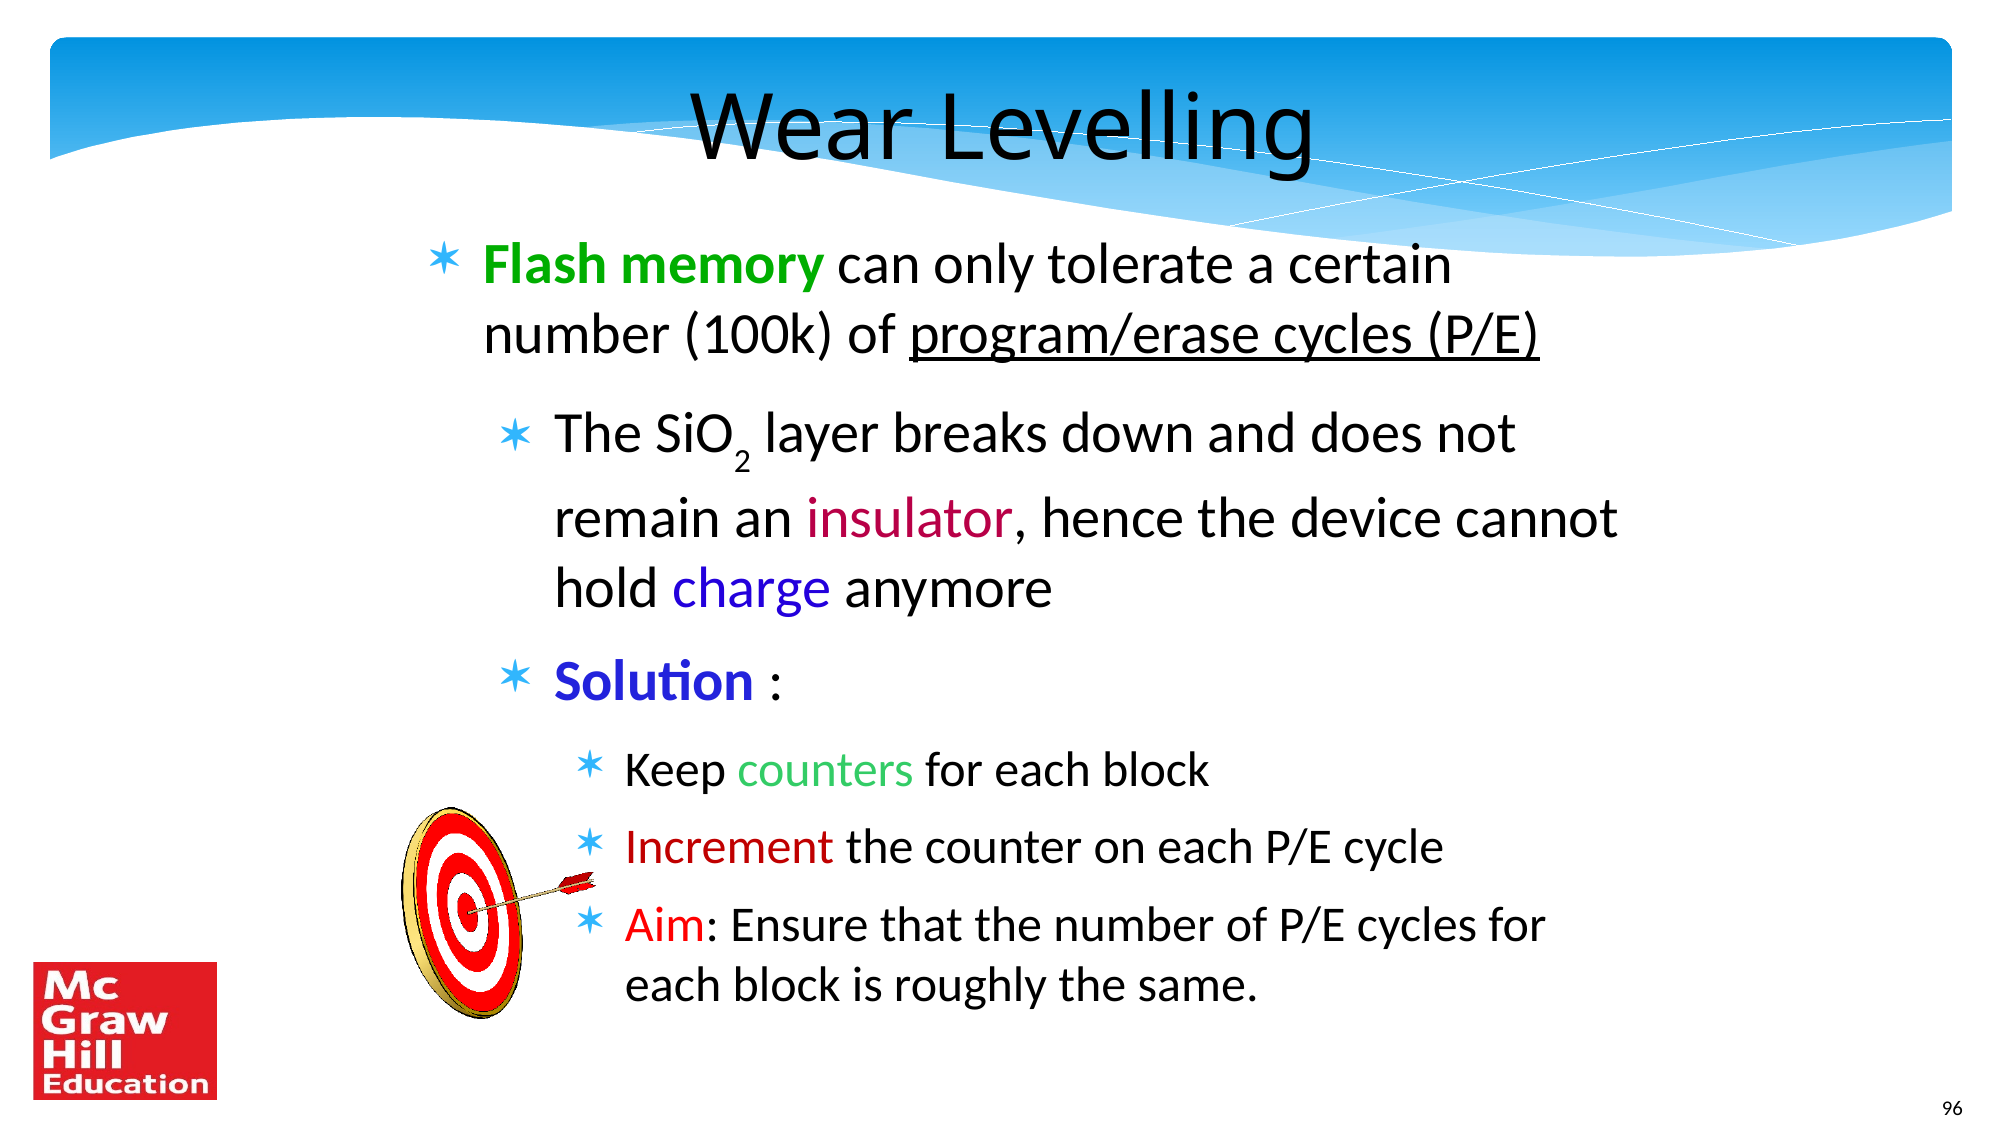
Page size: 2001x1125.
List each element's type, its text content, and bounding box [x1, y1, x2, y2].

list Flash memory can only tolerate a certain number (100k) of program/erase cycles (P/E) The SiO2 layer breaks down and does not remain an insulator, hence the device cannot hold charge anymore Solution : Keep counters for each block Increment the counter on each P/E cycle Aim: Ensure that the number of P/E cycles for each block is roughly the same. [412, 224, 1630, 1063]
title Wear Levelling [395, 46, 1613, 200]
picture [33, 962, 217, 1100]
picture [401, 807, 596, 1019]
